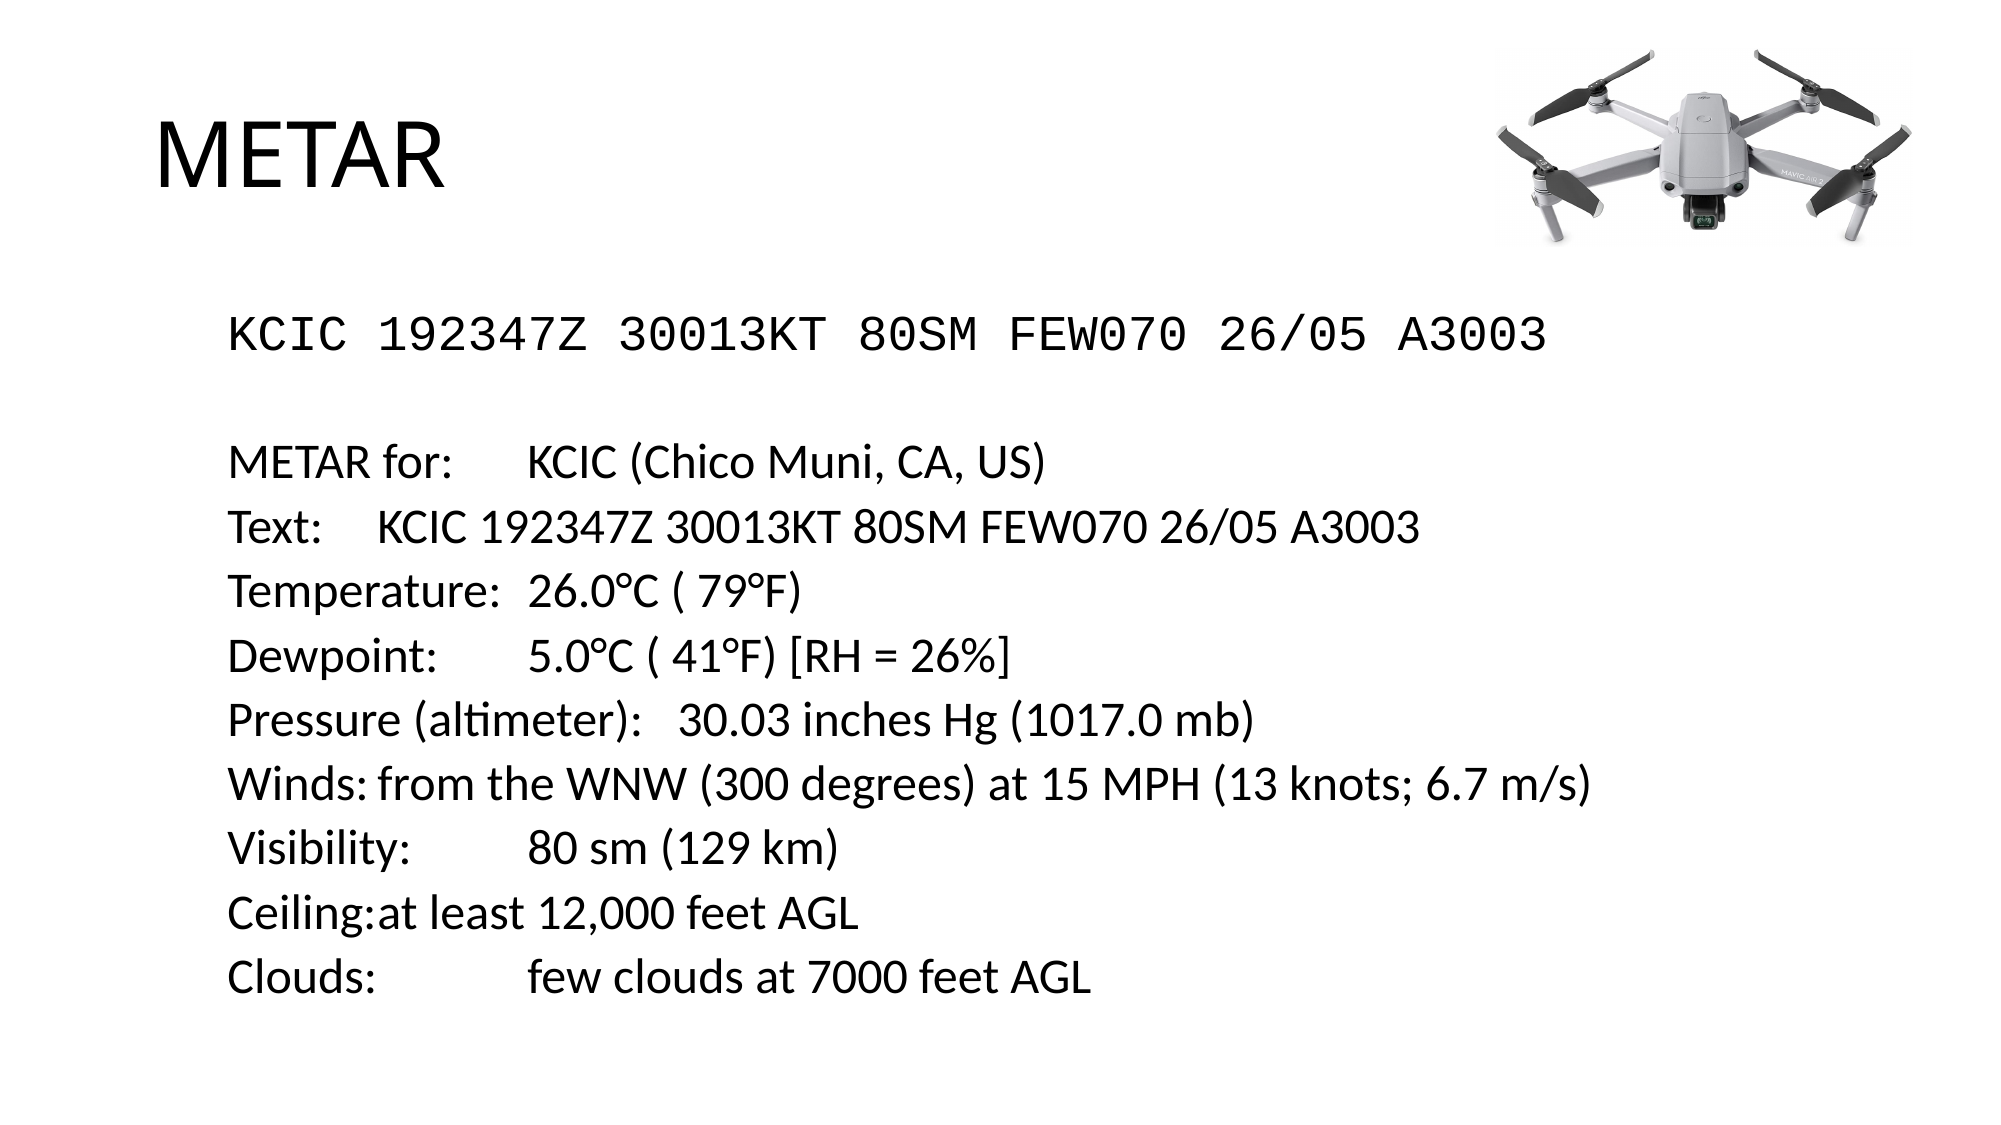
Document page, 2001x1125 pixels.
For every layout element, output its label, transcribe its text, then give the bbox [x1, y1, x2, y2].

title METAR [137, 48, 1459, 267]
list KCIC 192347Z 30013KT 80SM FEW070 26/05 A3003 METAR for: KCIC (Chico Muni, CA, US) Text: KCIC 192347Z 30013KT 80SM FEW070 26/05 A3003 Temperature: 26.0°C ( 79°F) Dewpoint: 5.0°C ( 41°F) [RH = 26%] Pressure (altimeter): 30.03 inches Hg (1017.0 mb) Winds: from the WNW (300 degrees) at 15 MPH (13 knots; 6.7 m/s) Visibility: 80 sm (129 km) Ceiling: at least 12,000 feet AGL Clouds: few clouds at 7000 feet AGL [137, 299, 1863, 1014]
picture [1495, 48, 1913, 247]
